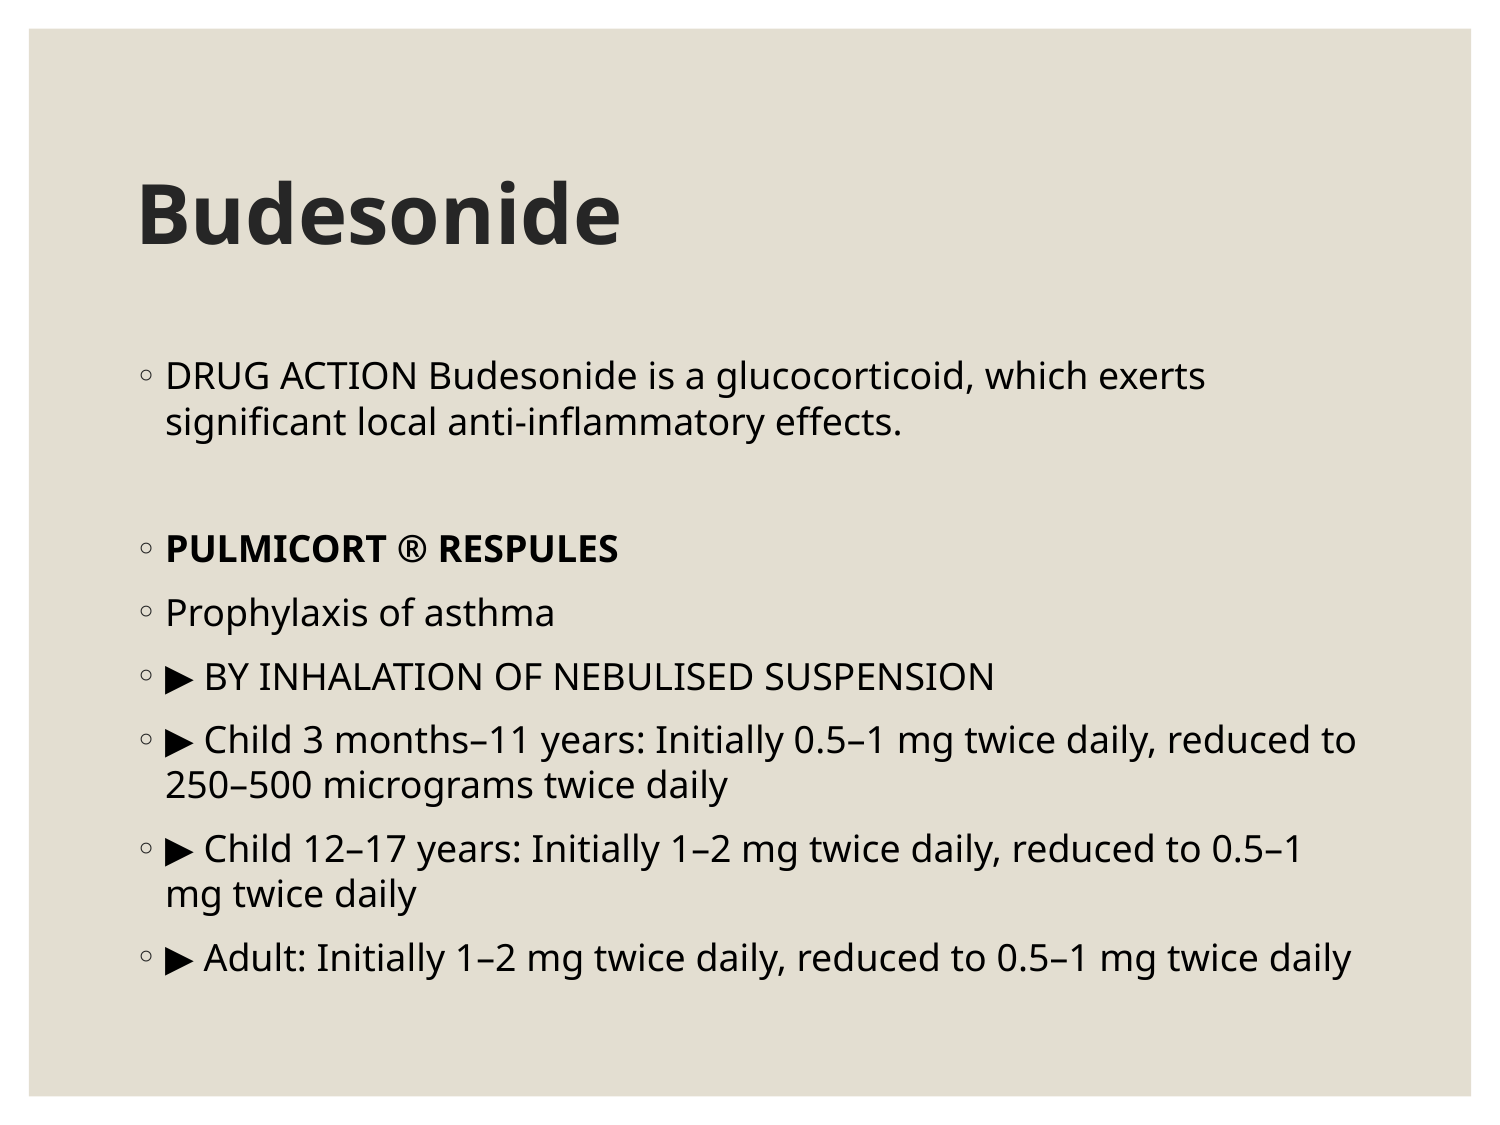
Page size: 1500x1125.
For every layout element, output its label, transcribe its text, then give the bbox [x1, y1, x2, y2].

list DRUG ACTION Budesonide is a glucocorticoid, which exerts significant local anti-inflammatory effects. PULMICORT ® RESPULES Prophylaxis of asthma ▶ BY INHALATION OF NEBULISED SUSPENSION ▶ Child 3 months–11 years: Initially 0.5–1 mg twice daily, reduced to 250–500 micrograms twice daily ▶ Child 12–17 years: Initially 1–2 mg twice daily, reduced to 0.5–1 mg twice daily ▶ Adult: Initially 1–2 mg twice daily, reduced to 0.5–1 mg twice daily [120, 345, 1380, 990]
title Budesonide [120, 105, 1380, 331]
